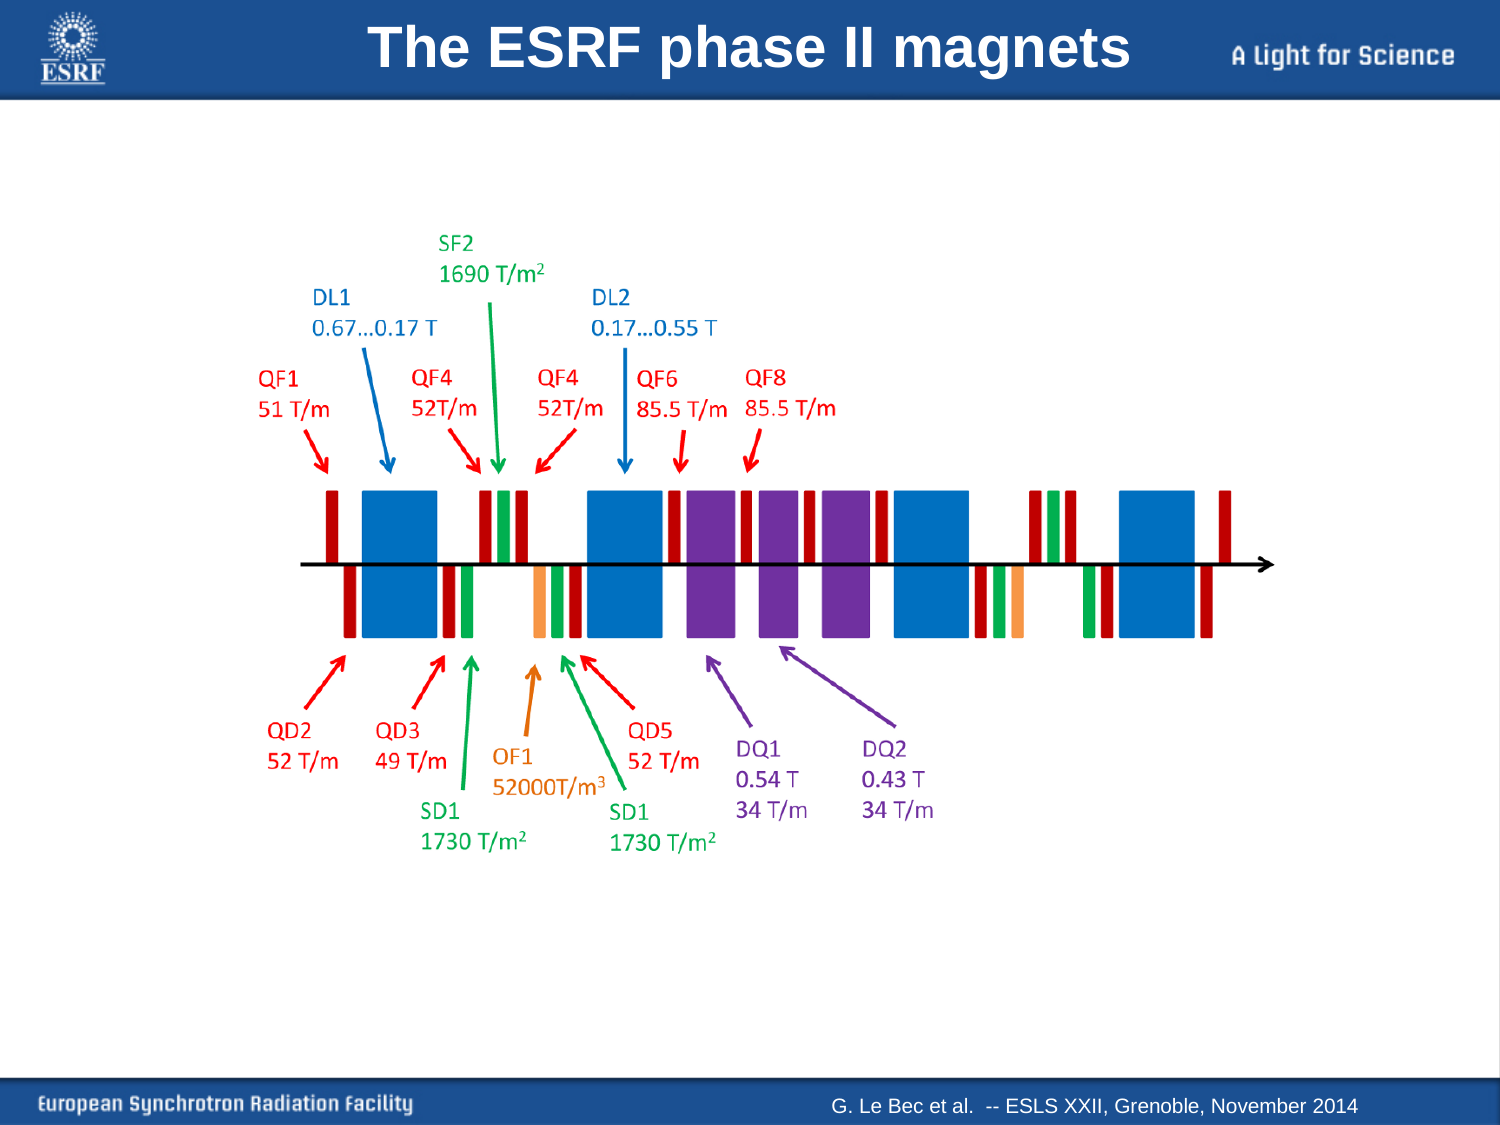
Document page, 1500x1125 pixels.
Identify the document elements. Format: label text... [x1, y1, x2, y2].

picture [0, 0, 1500, 1125]
footer G. Le Bec et al. -- ESLS XXII, Grenoble, November 2014 [689, 1084, 1374, 1123]
title The ESRF phase II magnets [74, 0, 1426, 114]
